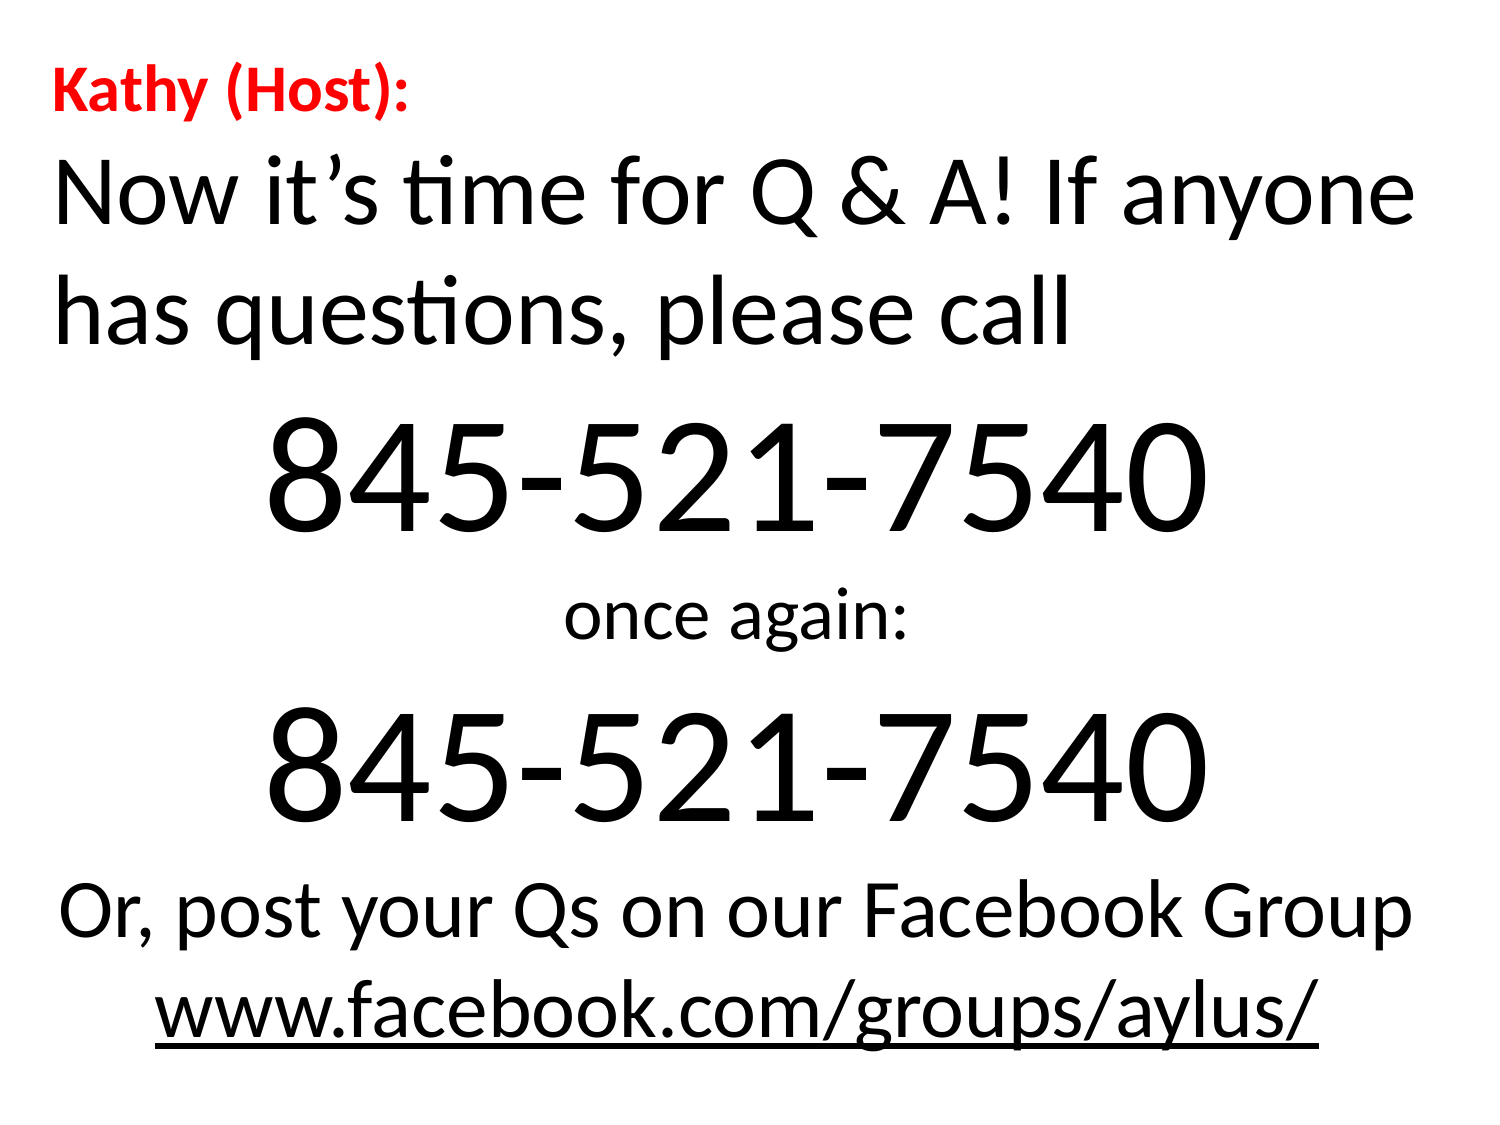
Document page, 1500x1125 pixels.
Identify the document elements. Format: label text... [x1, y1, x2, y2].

text_box Kathy (Host): Now it’s time for Q & A! If anyone has questions, please call 845-521-7540 once again: 845-521-7540 Or, post your Qs on our Facebook Group www.facebook.com/groups/aylus/ [37, 37, 1437, 1062]
